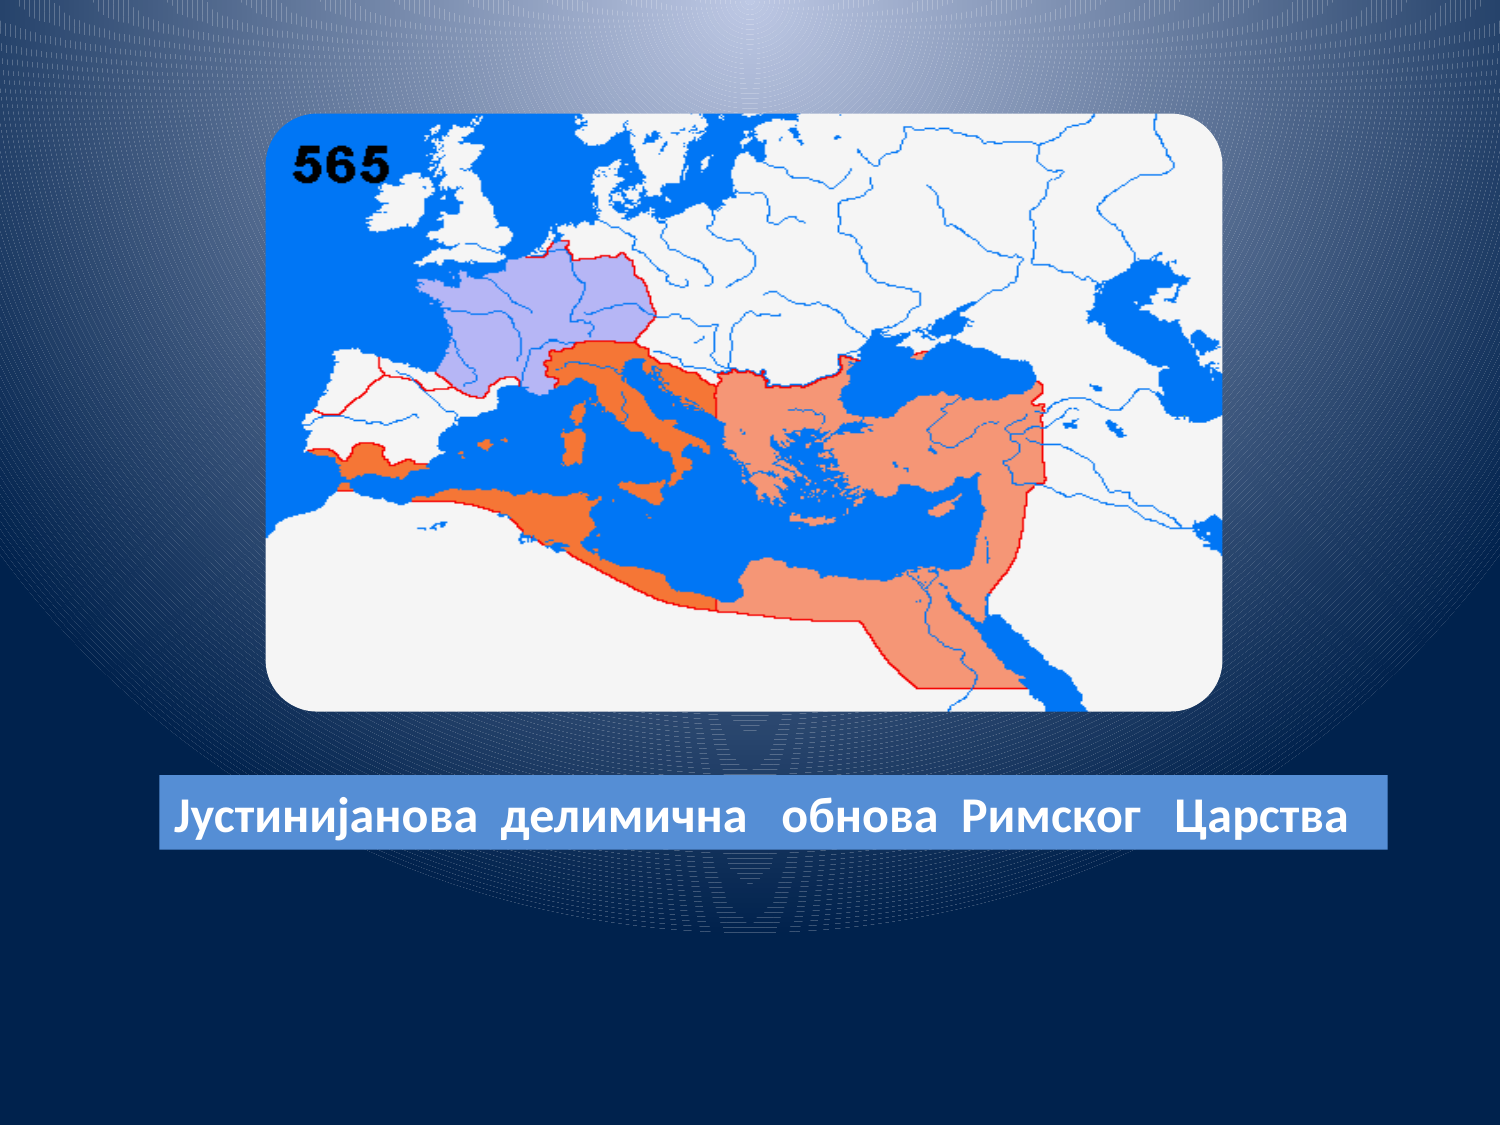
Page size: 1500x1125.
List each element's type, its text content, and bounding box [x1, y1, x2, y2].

text_box Јустинијанова делимична обнова Римског Царства [159, 775, 1388, 850]
picture [265, 113, 1223, 712]
